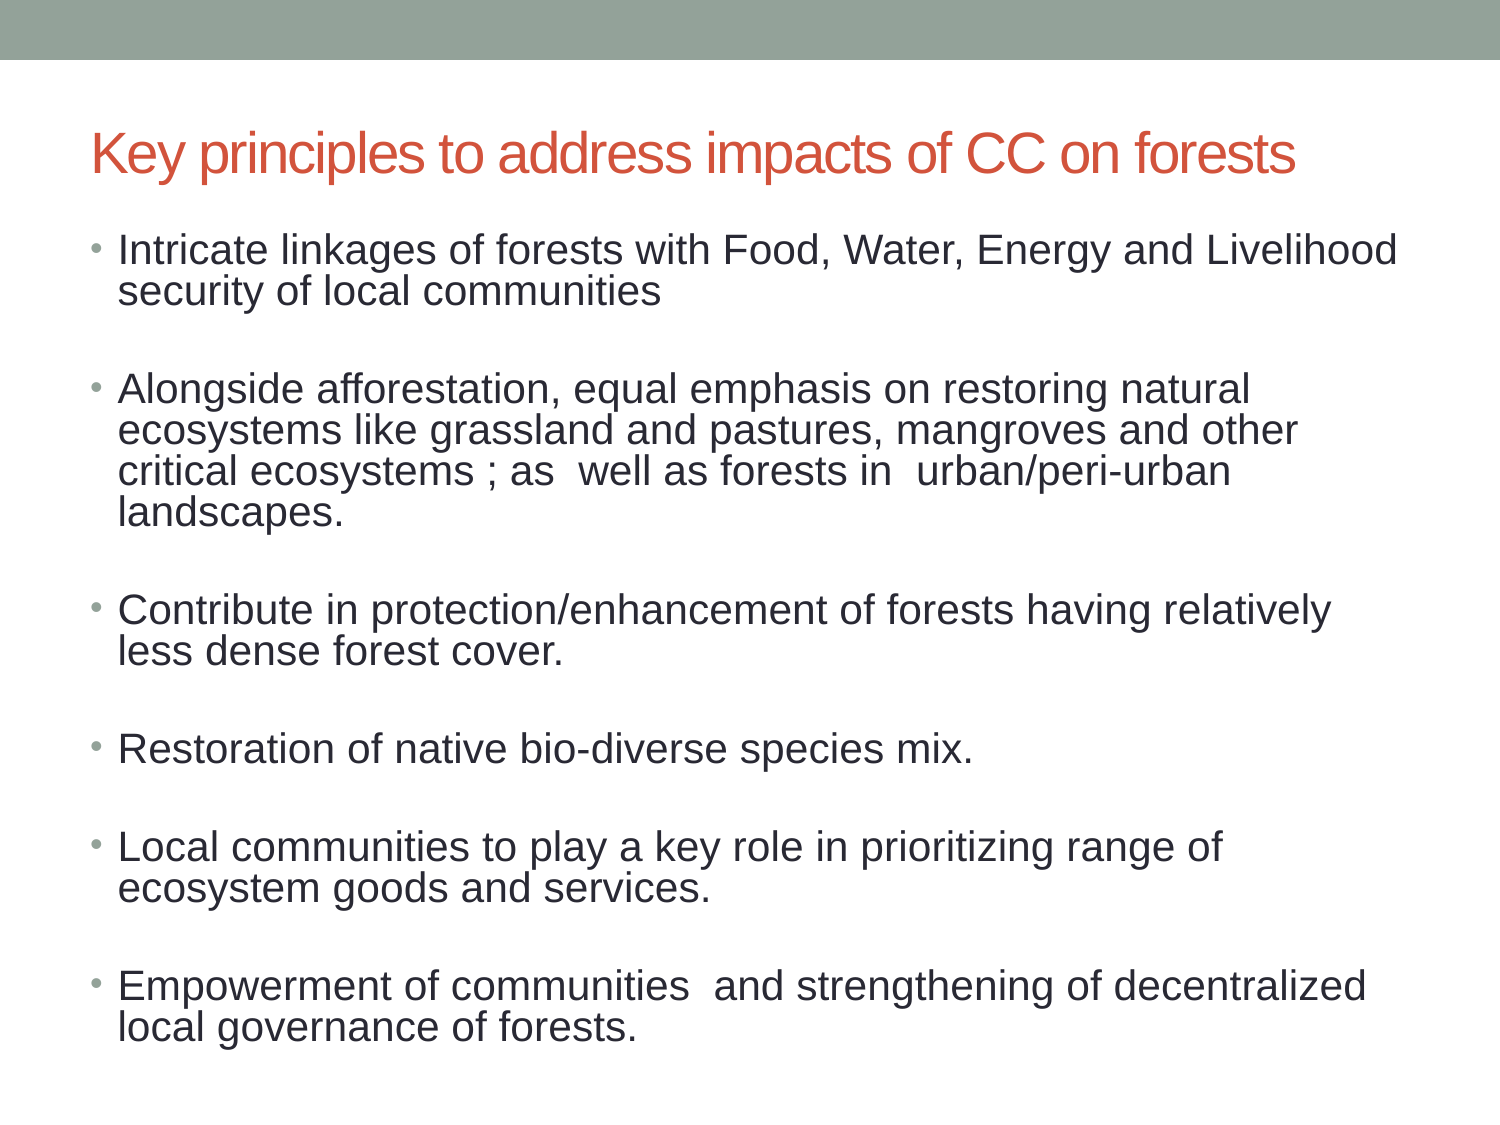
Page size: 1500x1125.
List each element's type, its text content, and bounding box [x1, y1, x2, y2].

title Key principles to address impacts of CC on forests [75, 87, 1425, 213]
list Intricate linkages of forests with Food, Water, Energy and Livelihood security of local communities Alongside afforestation, equal emphasis on restoring natural ecosystems like grassland and pastures, mangroves and other critical ecosystems ; as well as forests in urban/peri-urban landscapes. Contribute in protection/enhancement of forests having relatively less dense forest cover. Restoration of native bio-diverse species mix. Local communities to play a key role in prioritizing range of ecosystem goods and services. Empowerment of communities and strengthening of decentralized local governance of forests. [75, 224, 1425, 1063]
